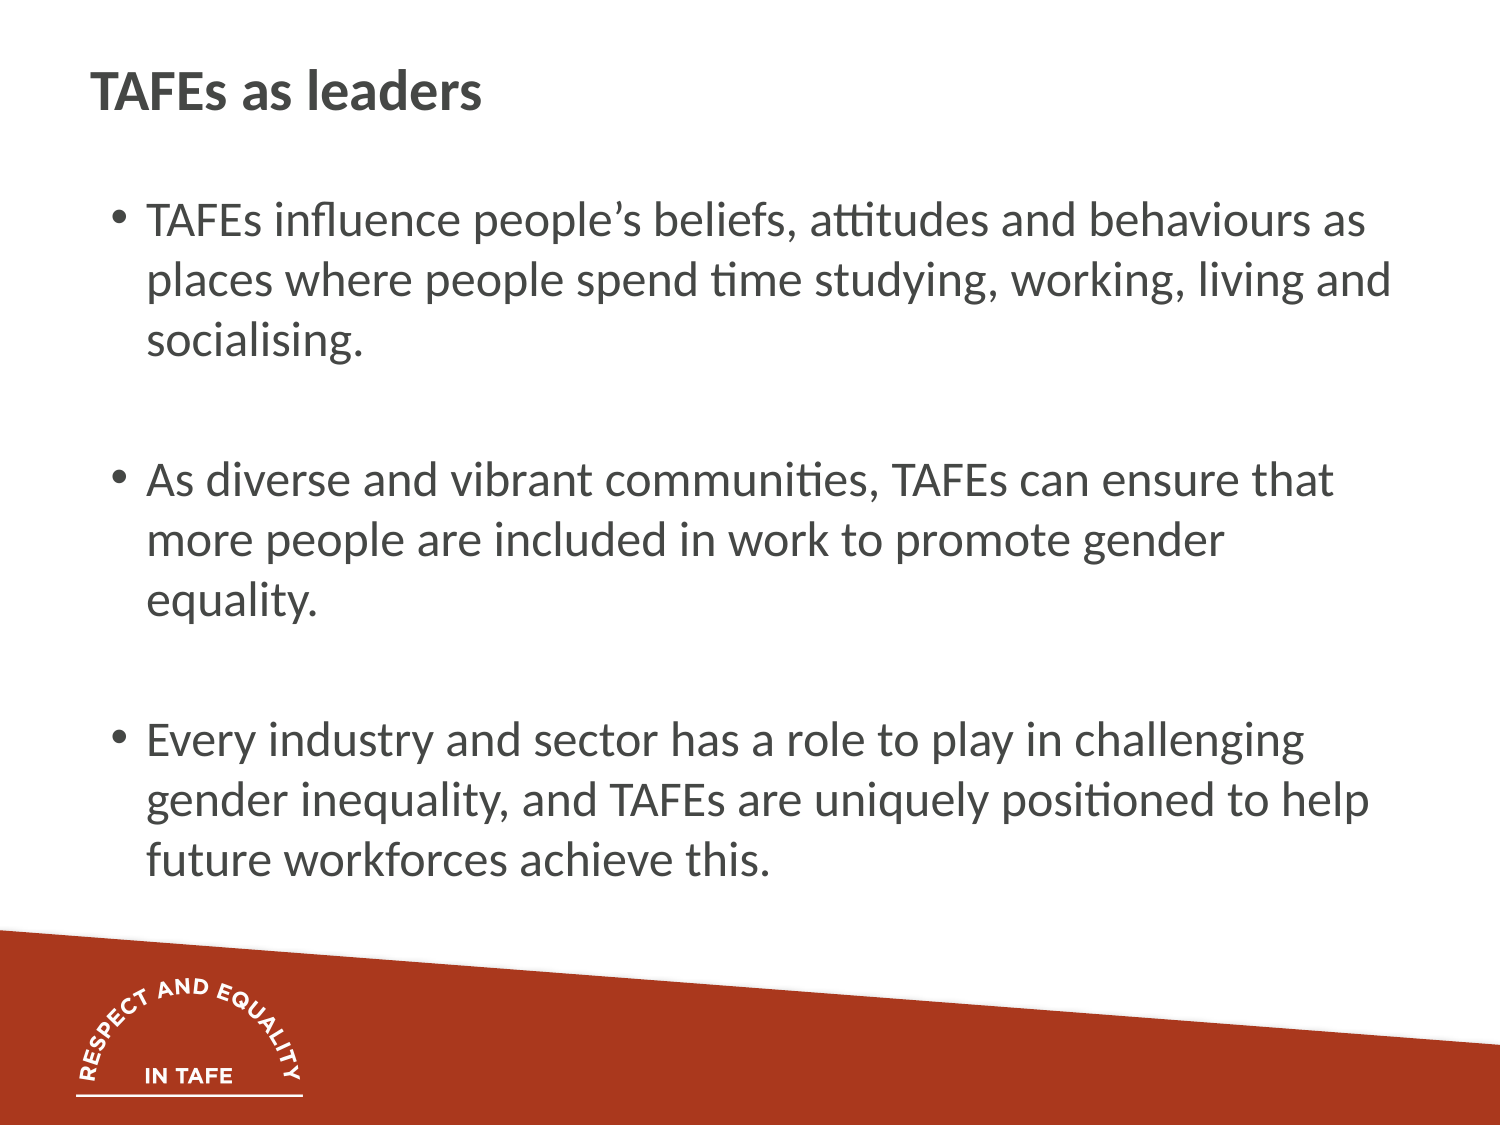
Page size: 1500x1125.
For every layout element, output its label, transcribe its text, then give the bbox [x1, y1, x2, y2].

list TAFEs influence people’s beliefs, attitudes and behaviours as places where people spend time studying, working, living and socialising. As diverse and vibrant communities, TAFEs can ensure that more people are included in work to promote gender equality. Every industry and sector has a role to play in challenging gender inequality, and TAFEs are uniquely positioned to help future workforces achieve this. [75, 179, 1425, 870]
title TAFEs as leaders [75, 45, 1425, 179]
